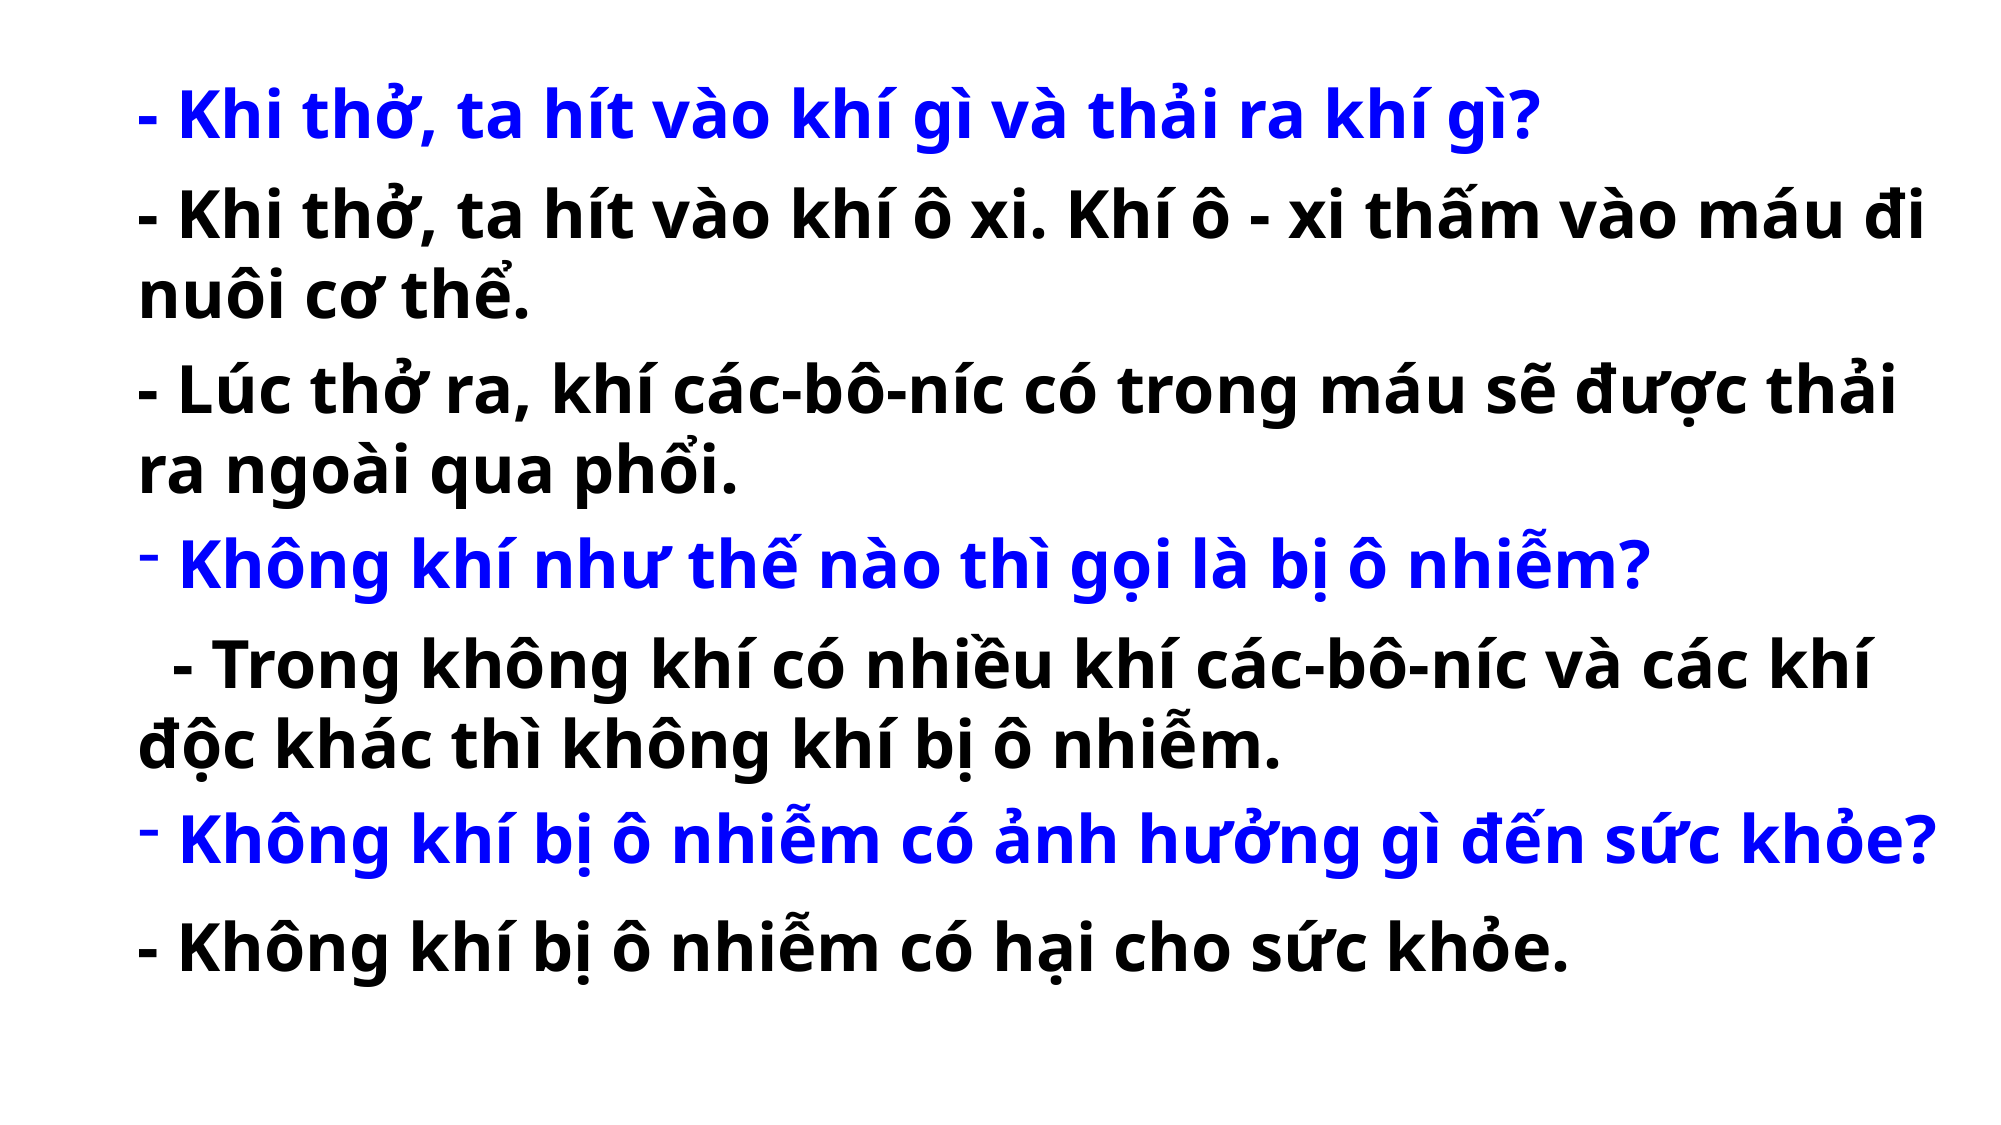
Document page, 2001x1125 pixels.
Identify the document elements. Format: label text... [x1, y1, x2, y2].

text_box - Khi thở, ta hít vào khí gì và thải ra khí gì? [123, 64, 1966, 159]
text_box - Lúc thở ra, khí các-bô-níc có trong máu sẽ được thải ra ngoài qua phổi. [123, 339, 1966, 514]
text_box - Không khí bị ô nhiễm có hại cho sức khỏe. [123, 897, 1966, 993]
text_box - Khi thở, ta hít vào khí ô xi. Khí ô - xi thấm vào máu đi nuôi cơ thể. [123, 164, 1966, 339]
text_box - Trong không khí có nhiều khí các-bô-níc và các khí độc khác thì không khí bị ô nhiễm. [123, 614, 1920, 789]
text_box Không khí bị ô nhiễm có ảnh hưởng gì đến sức khỏe? [123, 789, 1966, 884]
text_box Không khí như thế nào thì gọi là bị ô nhiễm? [123, 514, 1966, 609]
